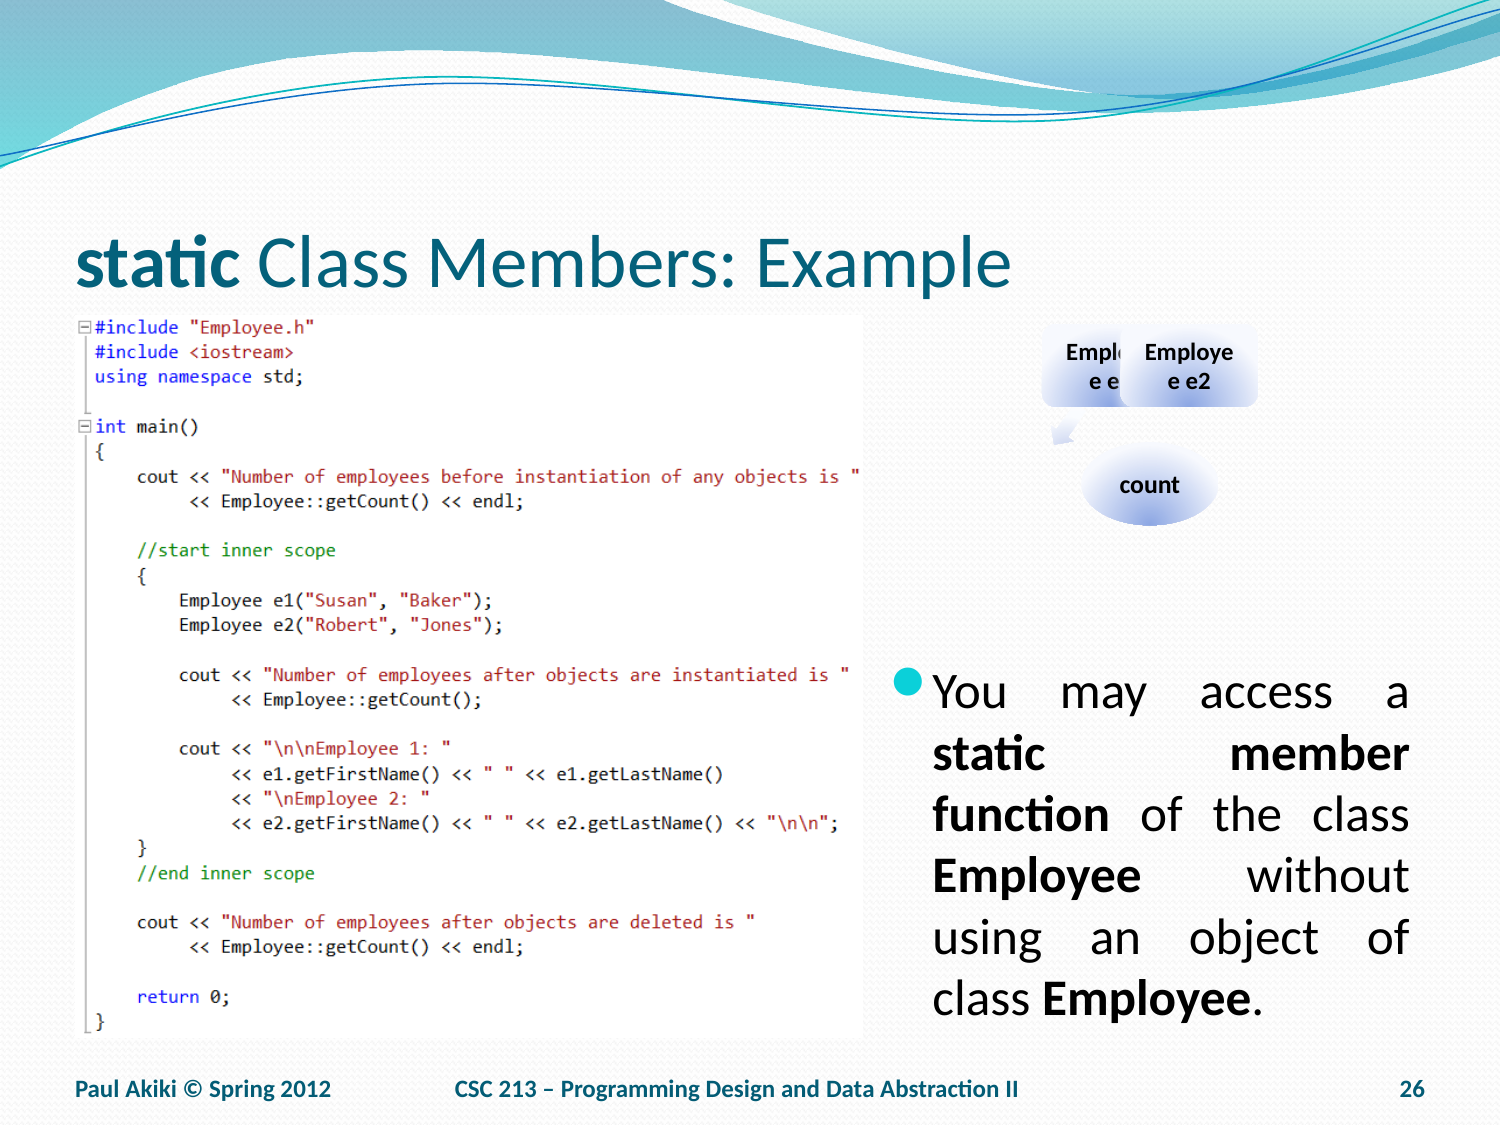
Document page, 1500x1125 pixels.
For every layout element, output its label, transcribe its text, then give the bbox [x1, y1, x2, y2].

title static Class Members: Example [75, 115, 1425, 303]
slide_number 26 [1299, 1042, 1425, 1103]
text_box You may access a static member function of the class Employee without using an object of class Employee. [875, 663, 1425, 1038]
picture [74, 314, 863, 1038]
footer CSC 213 – Programming Design and Data Abstraction II [437, 1042, 1038, 1103]
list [874, 317, 1426, 651]
slide_number Paul Akiki © Spring 2012 [75, 1049, 425, 1103]
